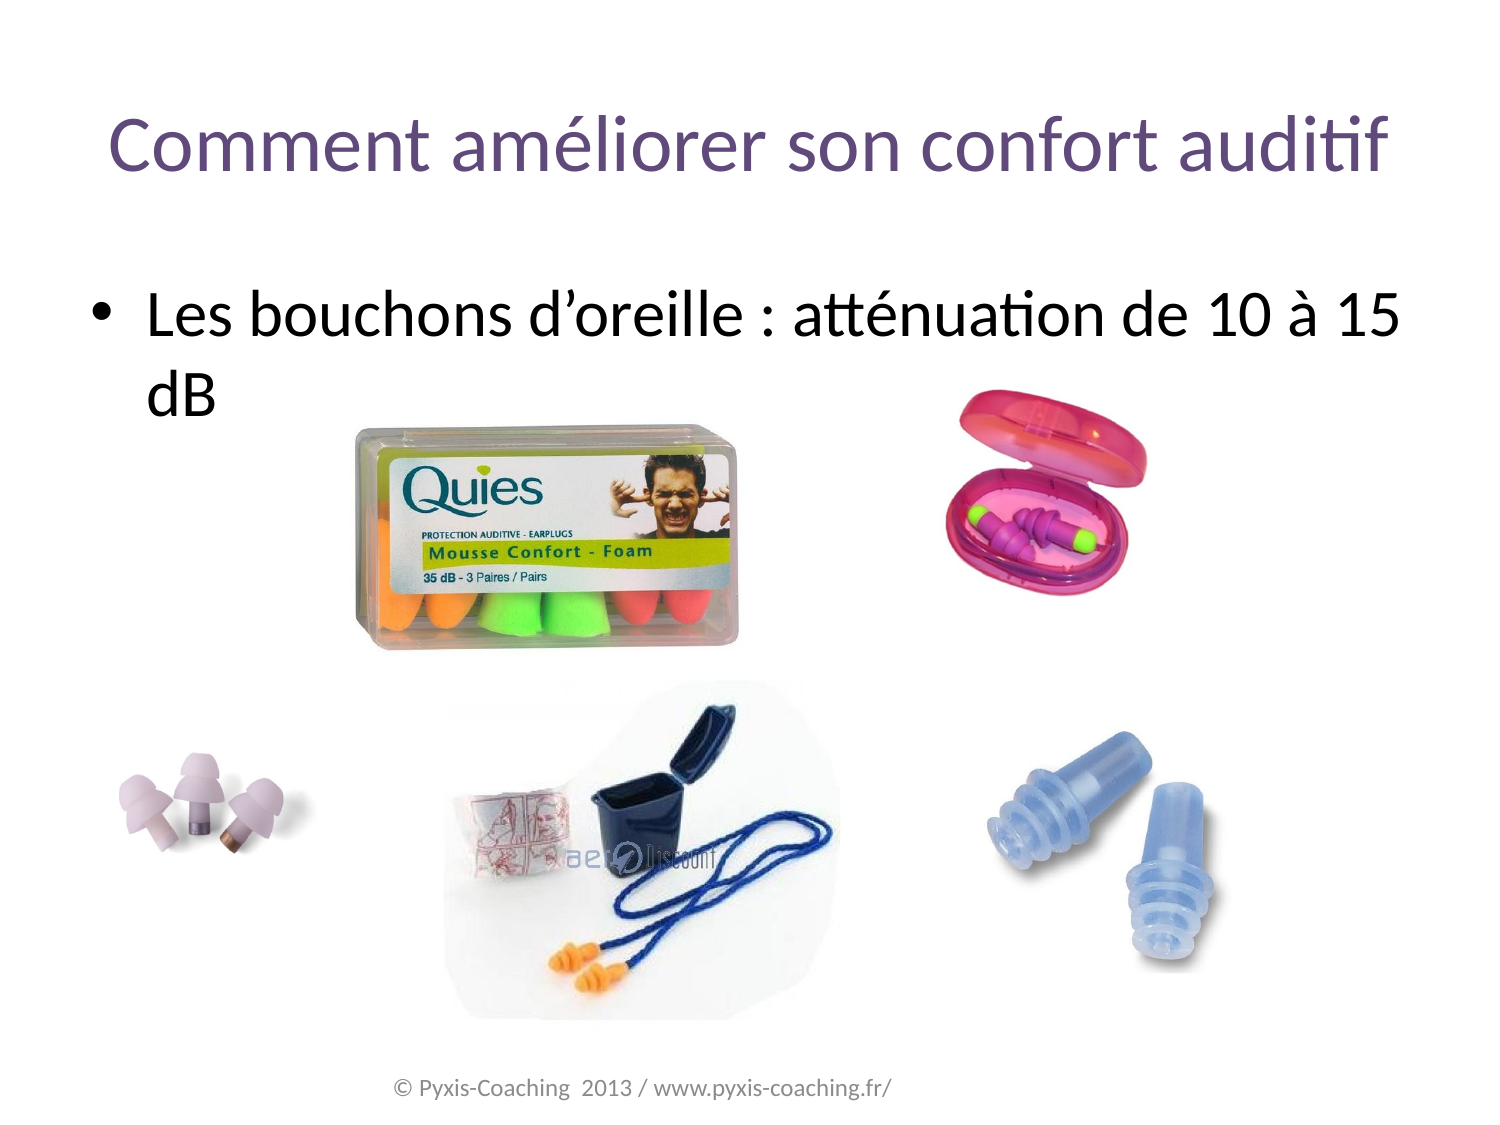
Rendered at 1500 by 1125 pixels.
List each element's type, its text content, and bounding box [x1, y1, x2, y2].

picture [100, 680, 325, 929]
picture [915, 361, 1176, 622]
footer © Pyxis-Coaching 2013 / www.pyxis-coaching.fr/ [75, 1058, 1211, 1114]
title Comment améliorer son confort auditif [75, 45, 1425, 233]
list Les bouchons d’oreille : atténuation de 10 à 15 dB [75, 262, 1425, 1005]
picture [938, 680, 1278, 1020]
picture [336, 373, 841, 1056]
